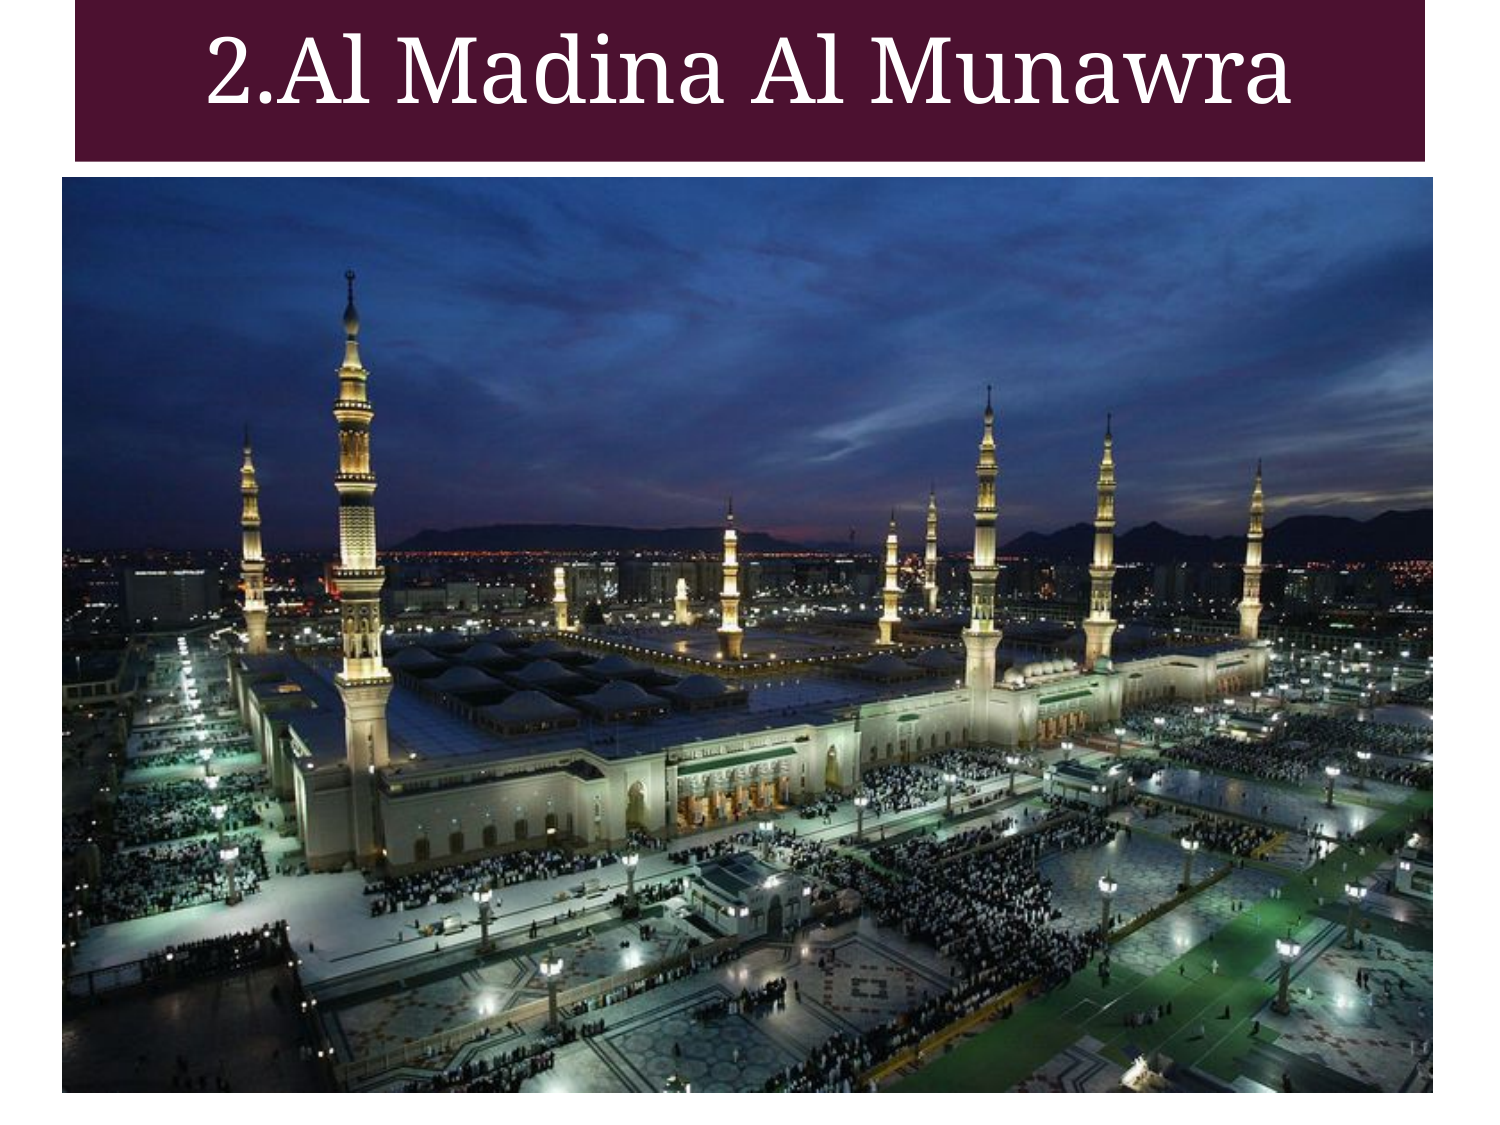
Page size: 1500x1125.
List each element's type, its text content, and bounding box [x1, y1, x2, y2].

title 2.Al Madina Al Munawra [75, 0, 1425, 162]
picture [62, 177, 1433, 1094]
